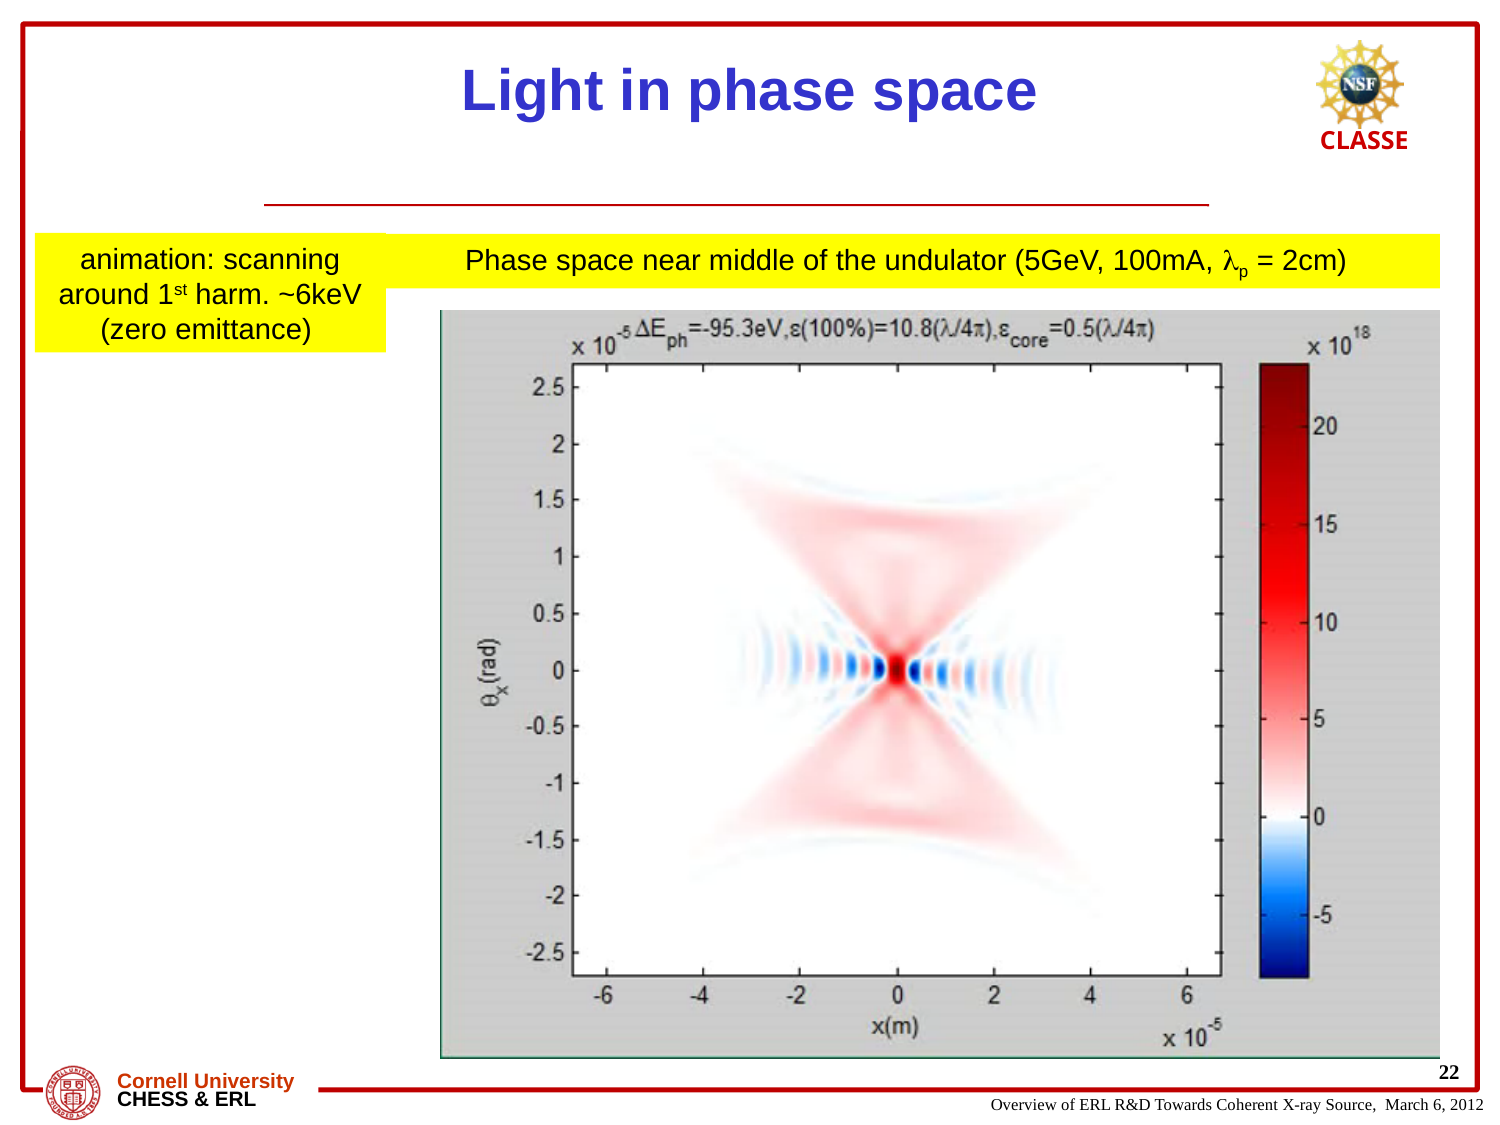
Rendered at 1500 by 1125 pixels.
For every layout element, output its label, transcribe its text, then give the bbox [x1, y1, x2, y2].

title Light in phase space [230, 45, 1270, 154]
picture [1316, 40, 1404, 129]
text_box animation: scanning around 1st harm. ~6keV (zero emittance) [34, 232, 386, 353]
picture [43, 1062, 103, 1122]
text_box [439, 309, 1441, 1060]
text_box Phase space near middle of the undulator (5GeV, 100mA, lp = 2cm) [386, 233, 1440, 289]
slide_number 22 [1412, 1051, 1475, 1097]
